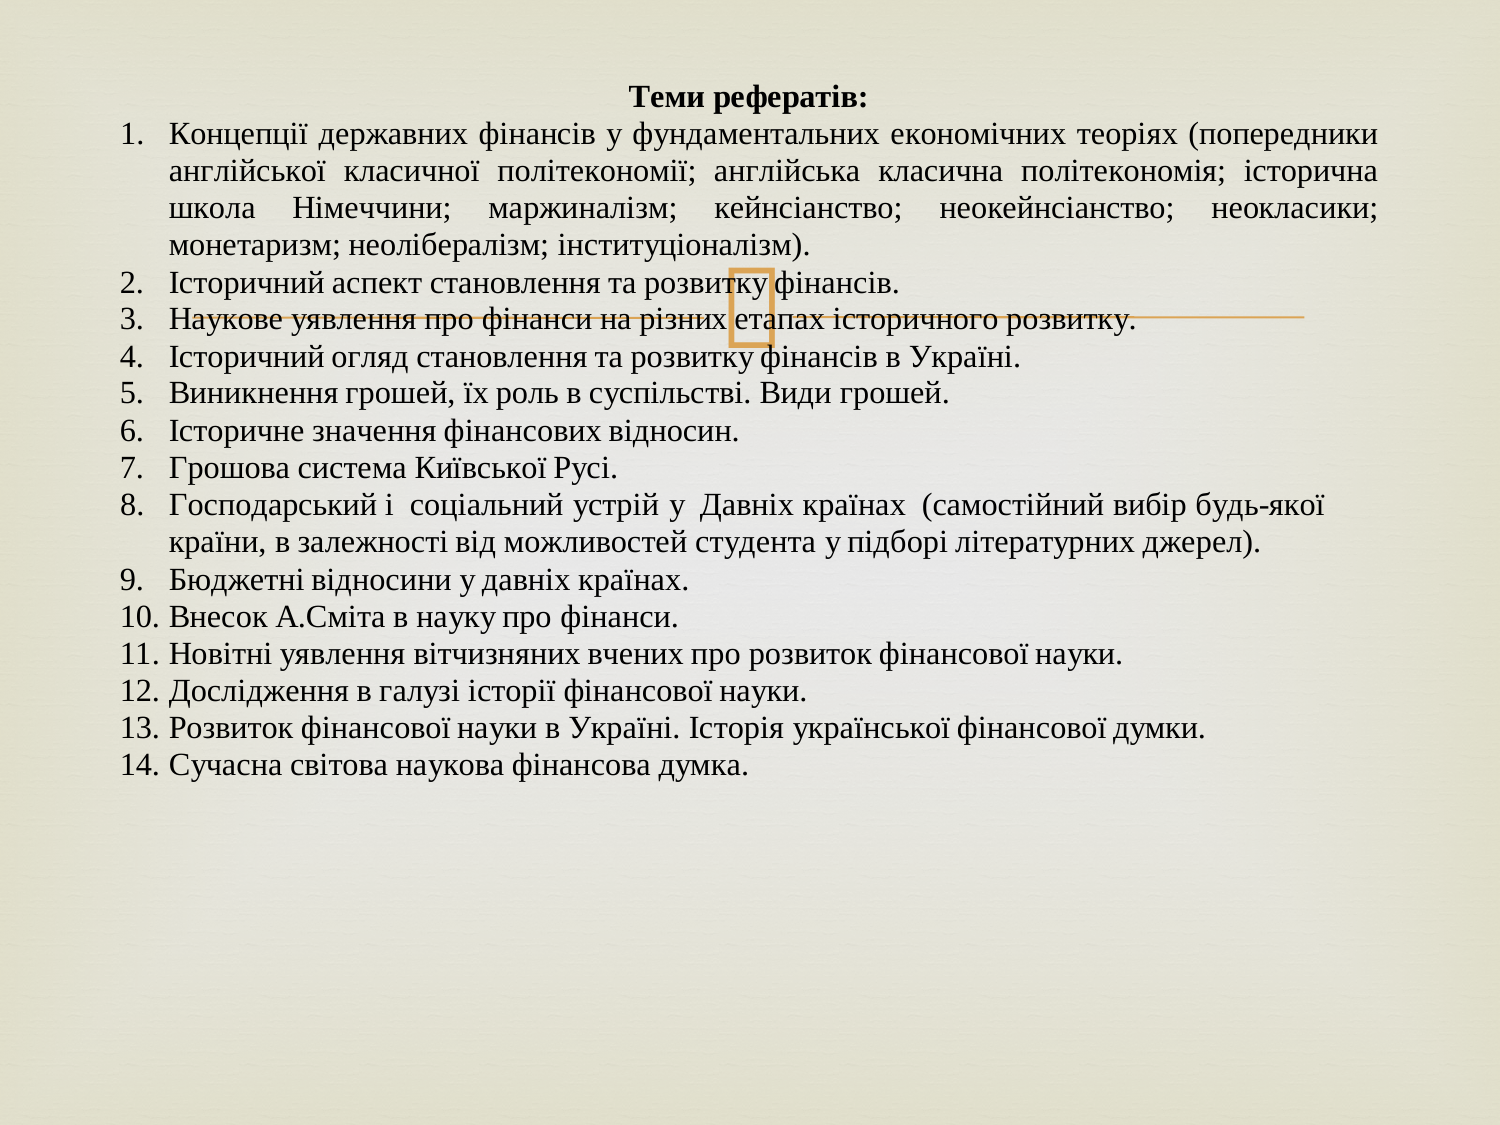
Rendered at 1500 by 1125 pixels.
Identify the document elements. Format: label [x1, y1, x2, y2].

list [52, 77, 1474, 784]
